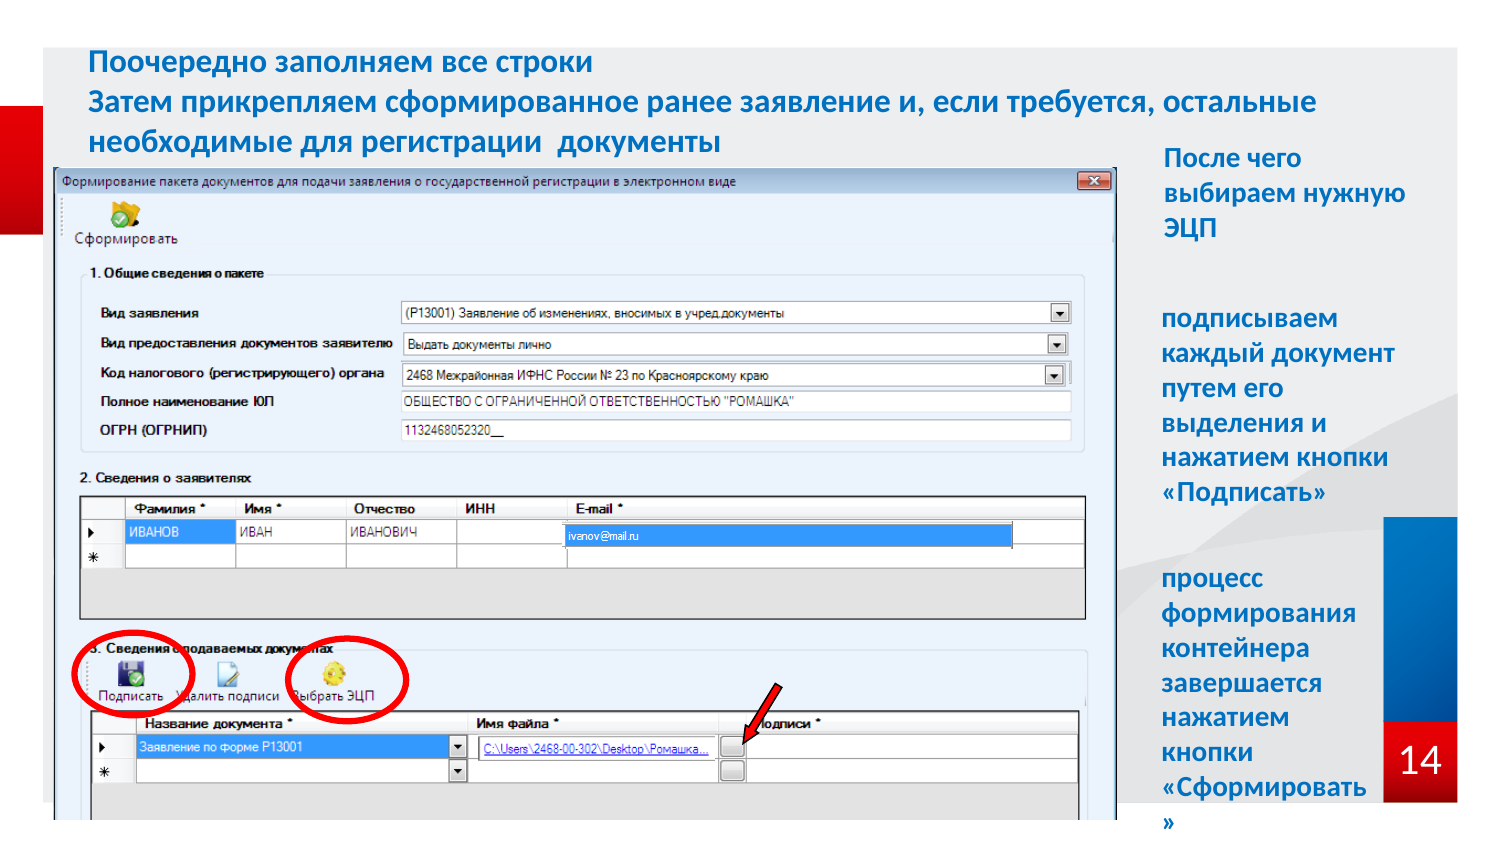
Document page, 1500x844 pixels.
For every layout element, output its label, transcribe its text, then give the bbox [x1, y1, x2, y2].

list [1121, 466, 1353, 551]
text_box подписываем каждый документ путем его выделения и нажатием кнопки «Подписать» [1121, 291, 1444, 466]
slide_number 14 [1378, 721, 1462, 806]
text_box процесс формирования контейнера завершается нажатием кнопки «Сформировать» [1121, 551, 1396, 726]
text_box Затем прикрепляем сформированное ранее заявление и, если требуется, остальные необходимые для регистрации документы [27, 72, 1470, 153]
text_box Поочередно заполняем все строки [27, 32, 1470, 72]
text_box После чего выбираем нужную ЭЦП [1103, 131, 1447, 307]
text_box [1121, 575, 1400, 753]
picture [0, 0, 1500, 844]
